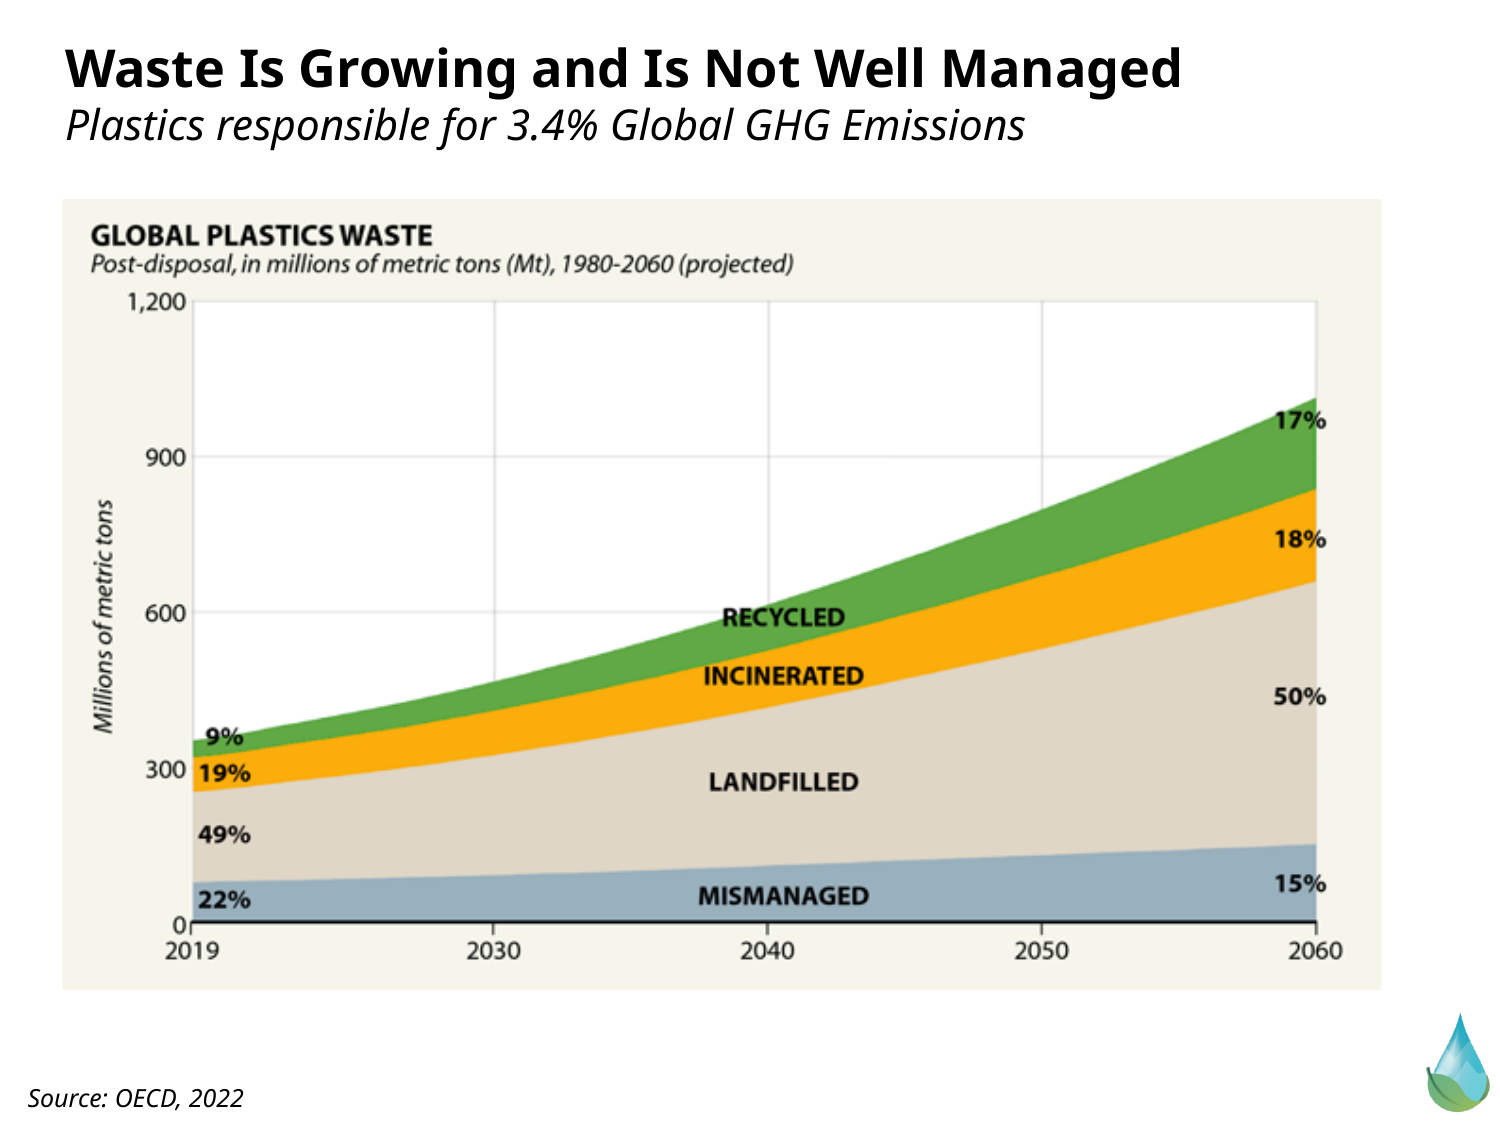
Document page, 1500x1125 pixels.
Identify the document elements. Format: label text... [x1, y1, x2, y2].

title Waste Is Growing and Is Not Well Managed Plastics responsible for 3.4% Global GHG Emissions [50, 26, 1479, 157]
picture [1425, 1012, 1490, 1113]
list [62, 199, 1383, 991]
text_box Source: OECD, 2022 [12, 1074, 763, 1120]
